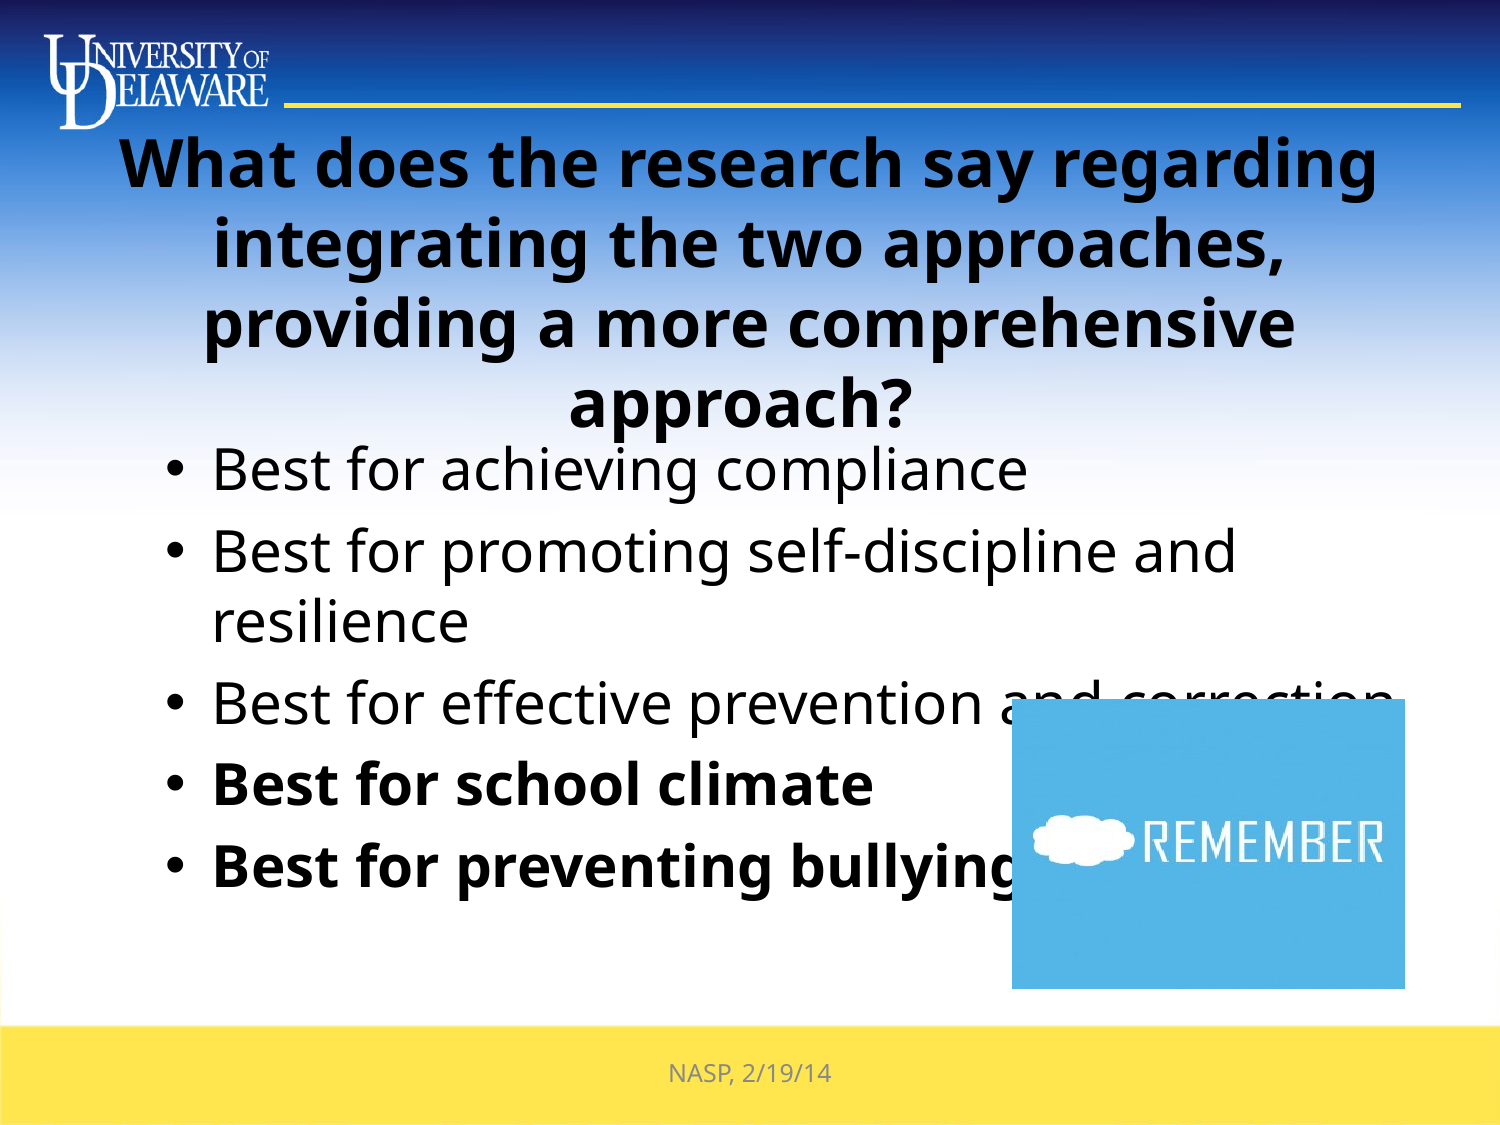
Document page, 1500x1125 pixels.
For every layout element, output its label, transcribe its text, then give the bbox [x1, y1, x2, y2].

title What does the research say regarding integrating the two approaches, providing a more comprehensive approach? [75, 187, 1425, 375]
footer NASP, 2/19/14 [512, 1042, 988, 1103]
picture [0, 0, 1500, 1125]
list Best for achieving compliance Best for promoting self-discipline and resilience Best for effective prevention and correction Best for school climate Best for preventing bullying [75, 425, 1425, 1005]
